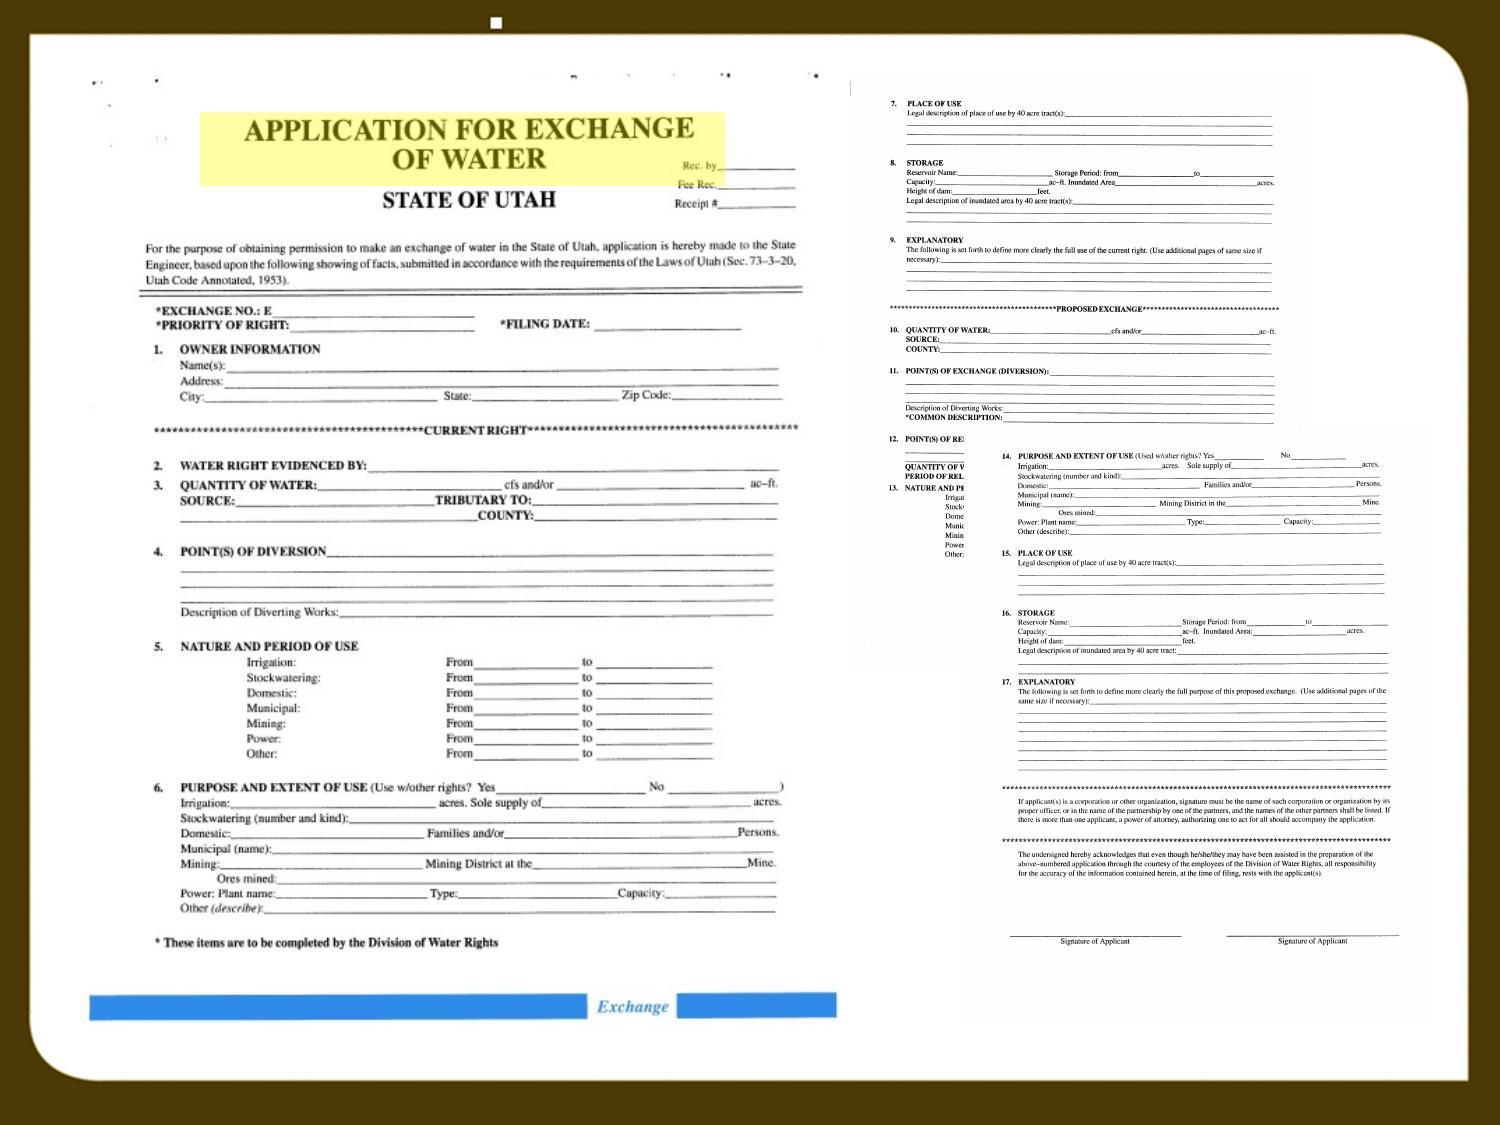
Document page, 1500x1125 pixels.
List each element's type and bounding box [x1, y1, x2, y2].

picture [0, 0, 1500, 1125]
list [87, 70, 838, 1041]
